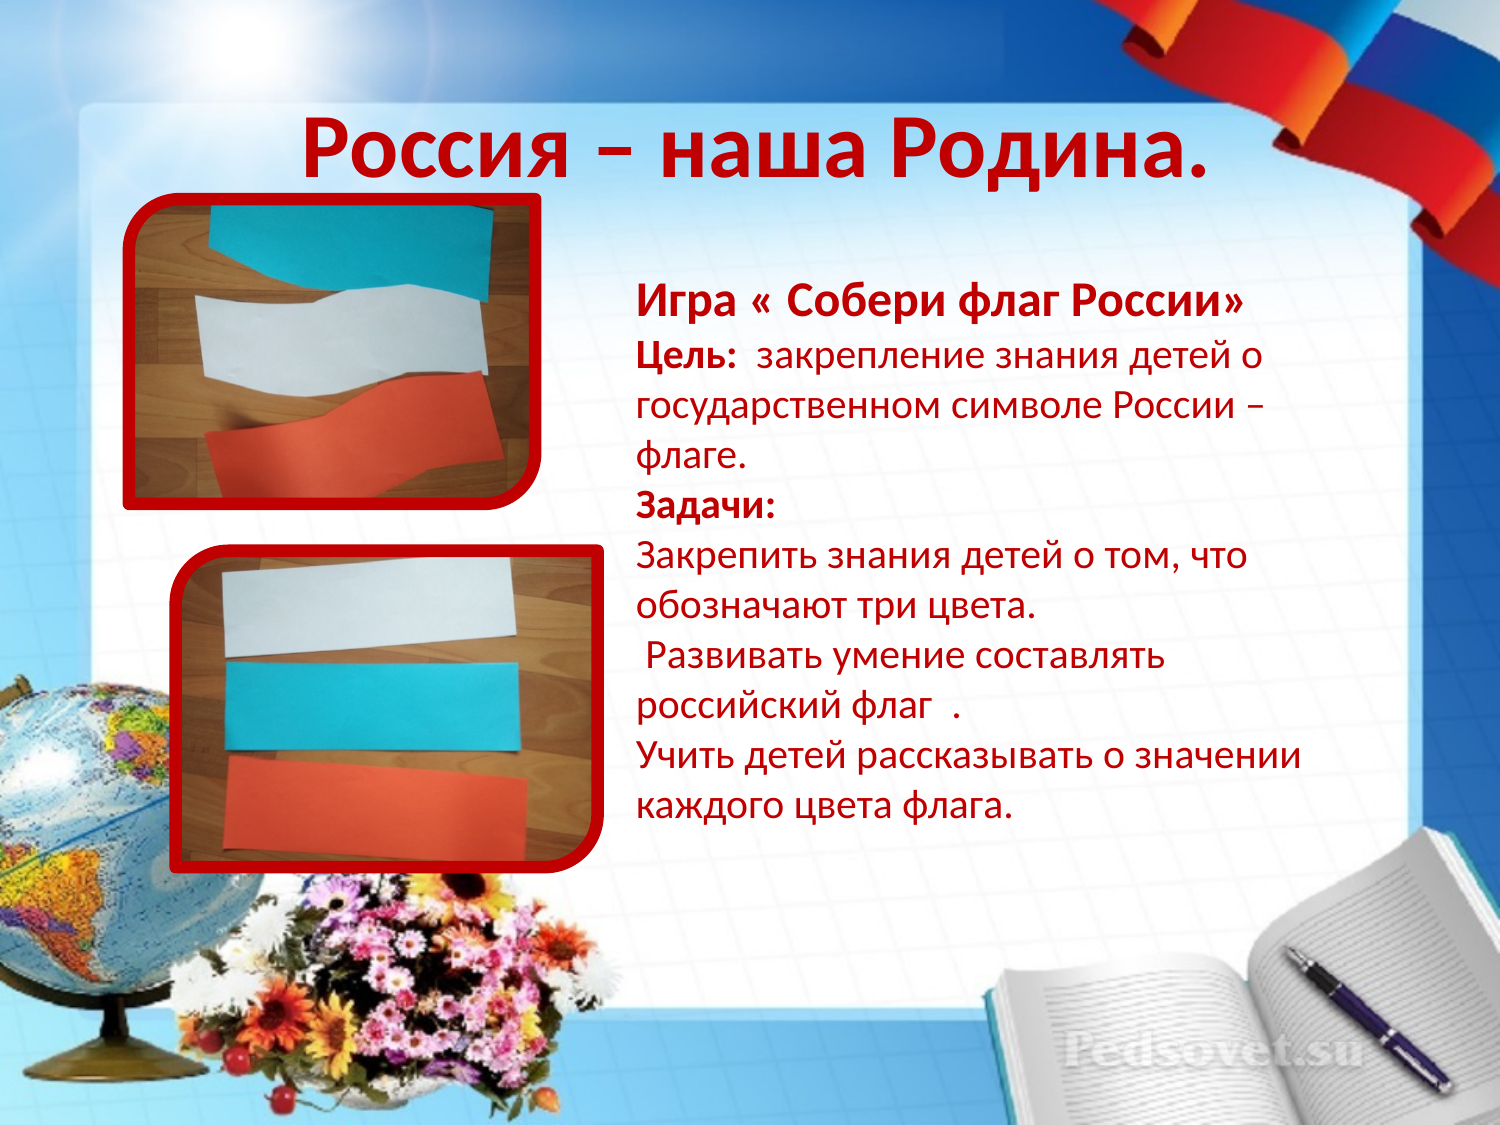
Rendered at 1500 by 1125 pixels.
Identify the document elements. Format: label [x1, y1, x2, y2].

picture [0, 0, 1500, 1125]
list [128, 198, 536, 505]
